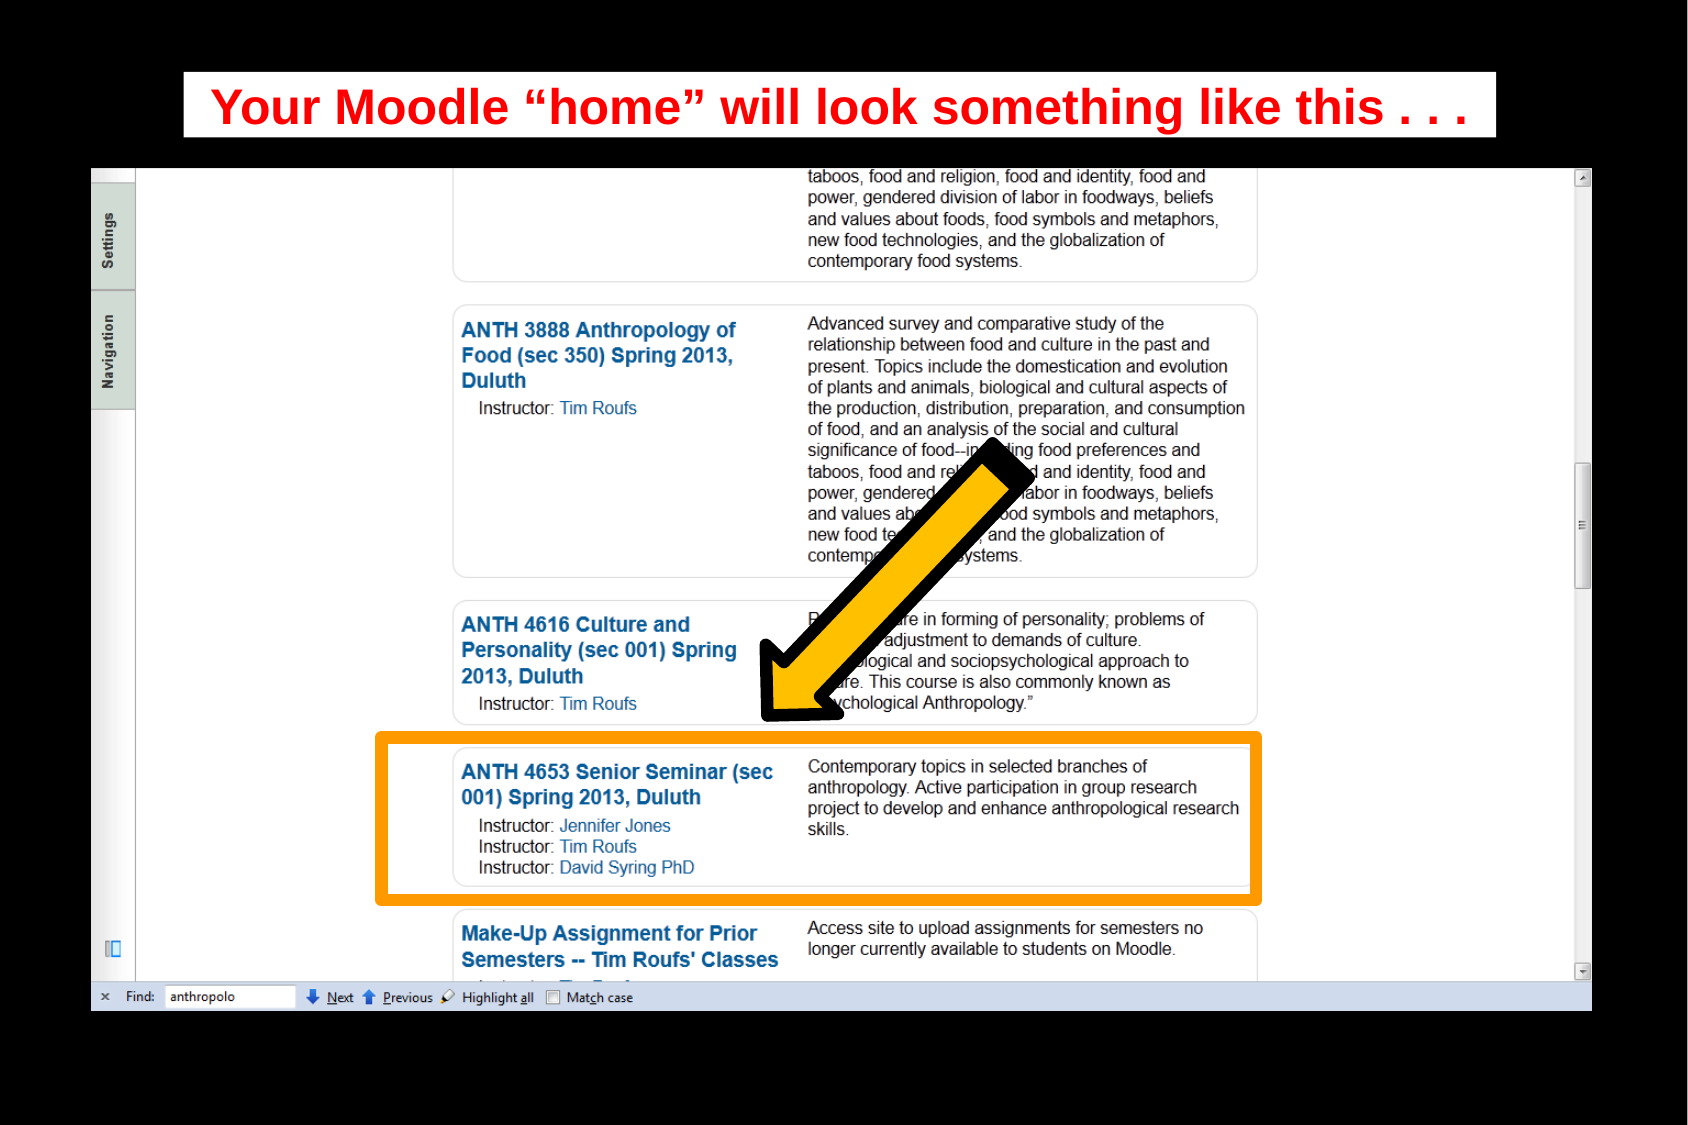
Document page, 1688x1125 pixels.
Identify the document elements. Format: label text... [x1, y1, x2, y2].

text_box Your Moodle “home” will look something like this . . . [183, 71, 1497, 138]
picture [91, 166, 1592, 1011]
